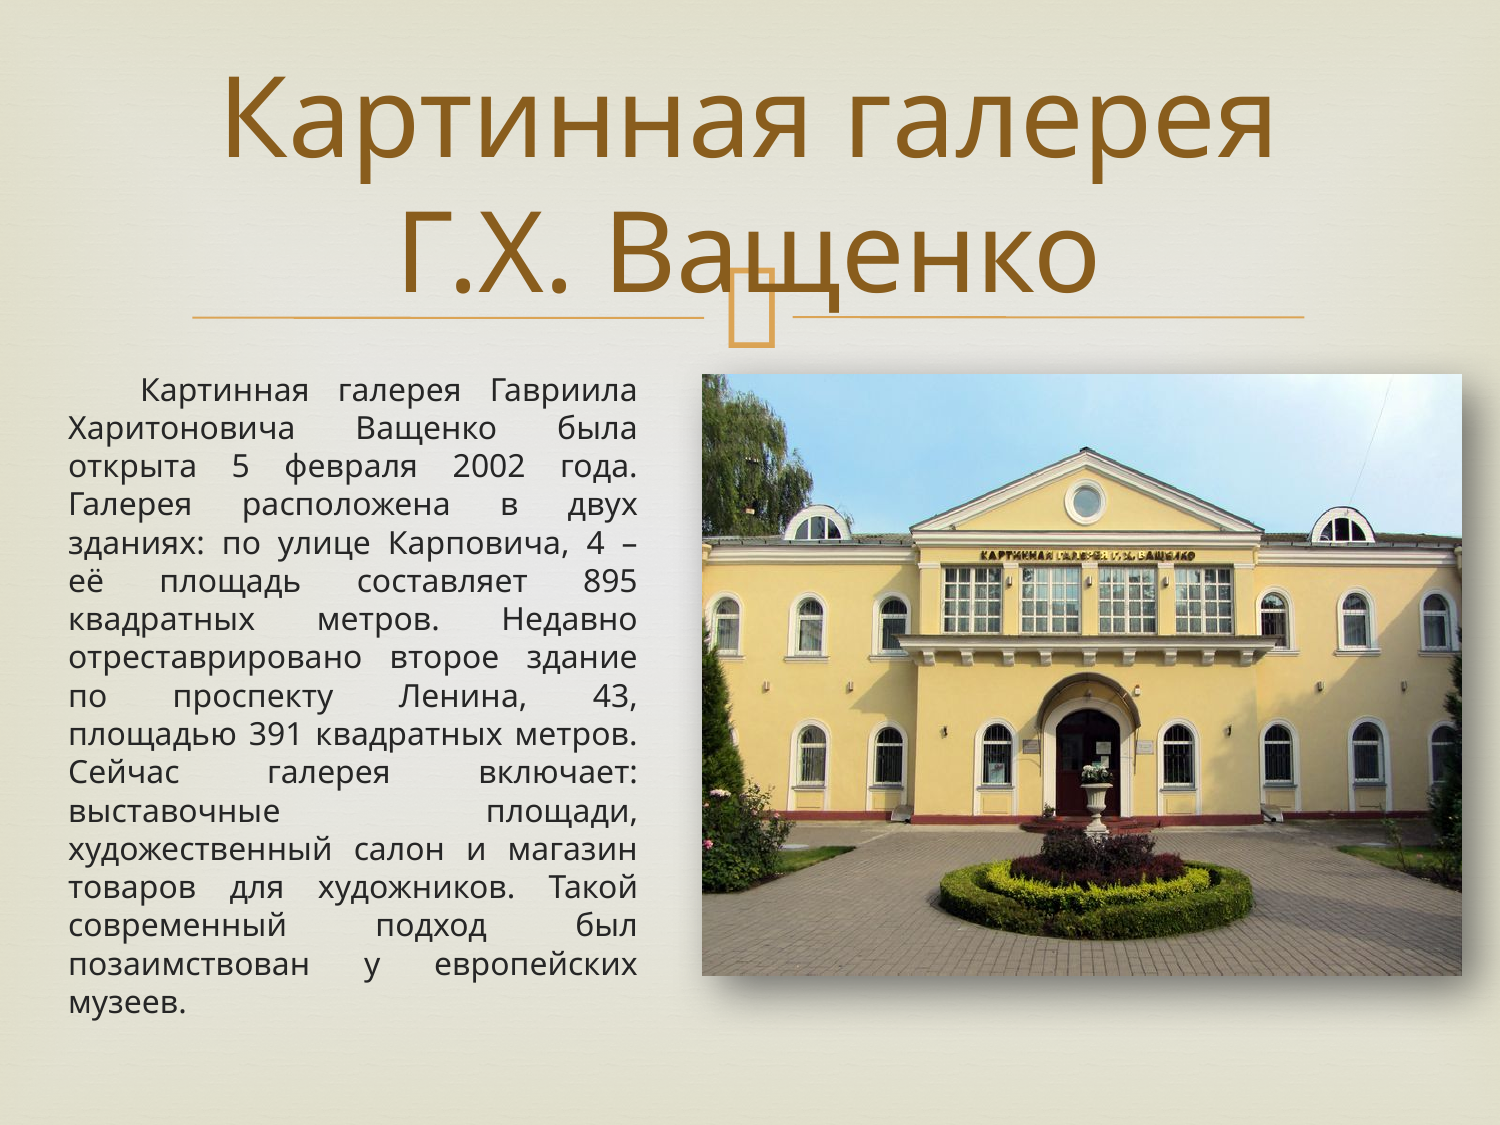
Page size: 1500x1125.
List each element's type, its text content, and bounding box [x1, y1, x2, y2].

picture [702, 374, 1462, 976]
title Картинная галерея Г.Х. Ващенко [112, 93, 1386, 267]
list Картинная галерея Гавриила Харитоновича Ващенко была открыта 5 февраля 2002 года. Галерея расположена в двух зданиях: по улице Карповича, 4 – её площадь составляет 895 квадратных метров. Недавно отреставрировано второе здание по проспекту Ленина, 43, площадью 391 квадратных метров. Сейчас галерея включает: выставочные площади, художественный салон и магазин товаров для художников. Такой современный подход был позаимствован у европейских музеев. [52, 361, 654, 1029]
